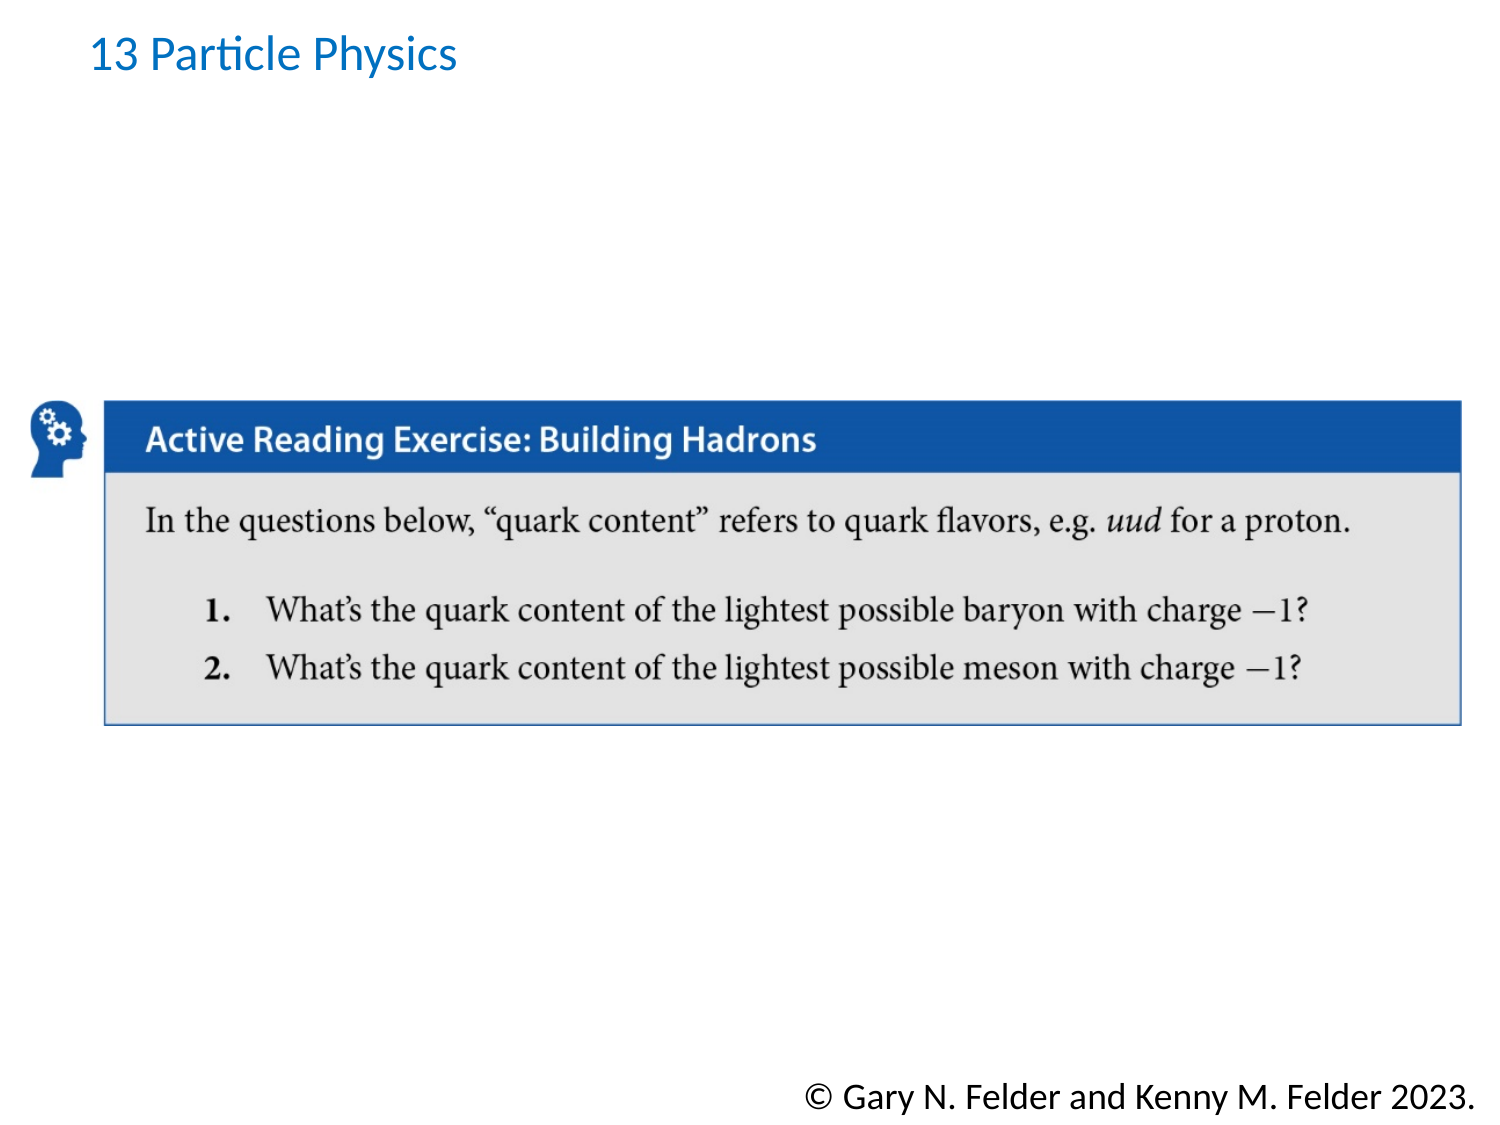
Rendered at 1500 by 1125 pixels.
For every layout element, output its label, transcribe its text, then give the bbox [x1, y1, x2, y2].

picture [30, 400, 1462, 726]
text_box 13 Particle Physics [73, 13, 1421, 89]
text_box © Gary N. Felder and Kenny M. Felder 2023. [786, 1064, 1500, 1124]
